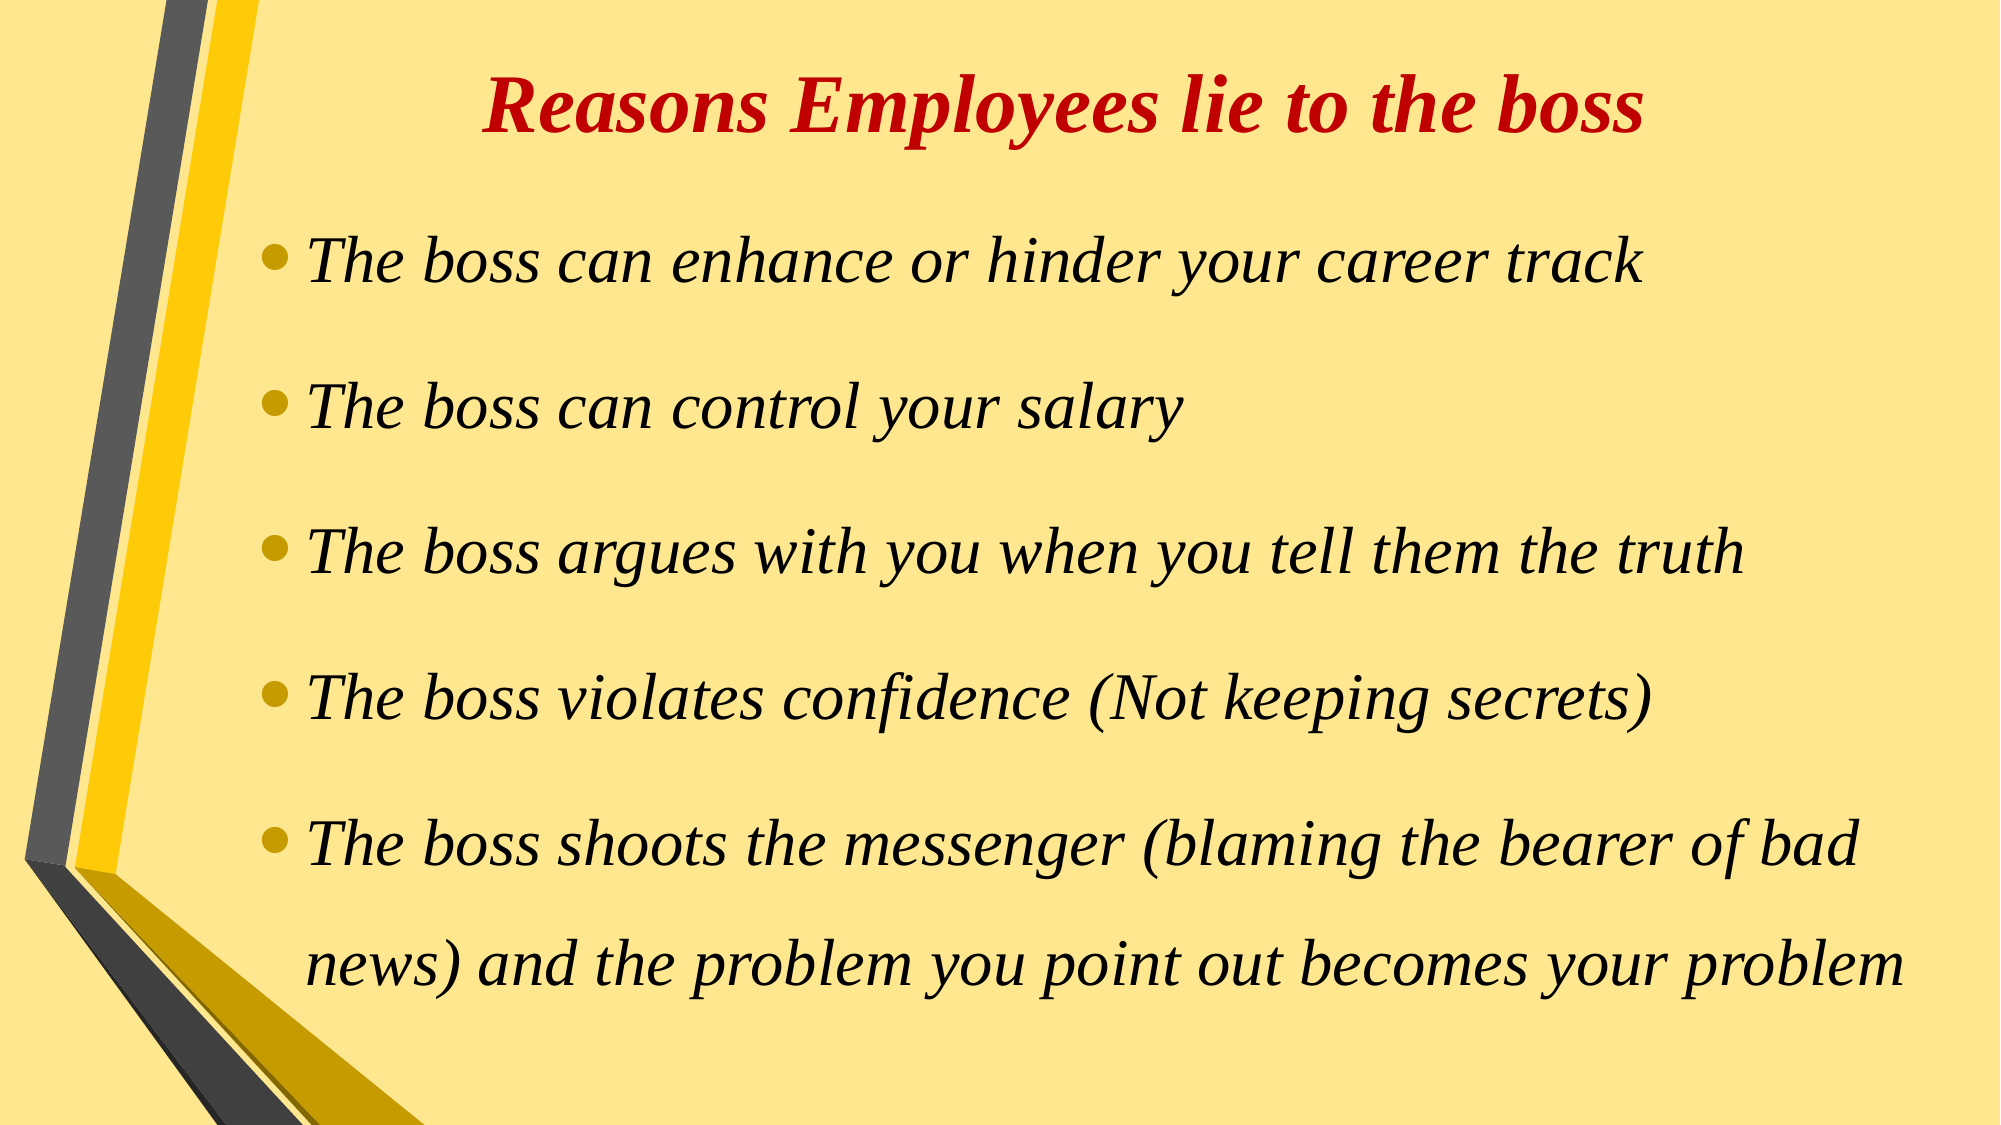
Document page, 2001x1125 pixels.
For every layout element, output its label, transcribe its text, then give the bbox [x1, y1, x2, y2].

list The boss can enhance or hinder your career track The boss can control your salary The boss argues with you when you tell them the truth The boss violates confidence (Not keeping secrets) The boss shoots the messenger (blaming the bearer of bad news) and the problem you point out becomes your problem [243, 195, 1966, 1125]
title Reasons Employees lie to the boss [243, 124, 1887, 173]
